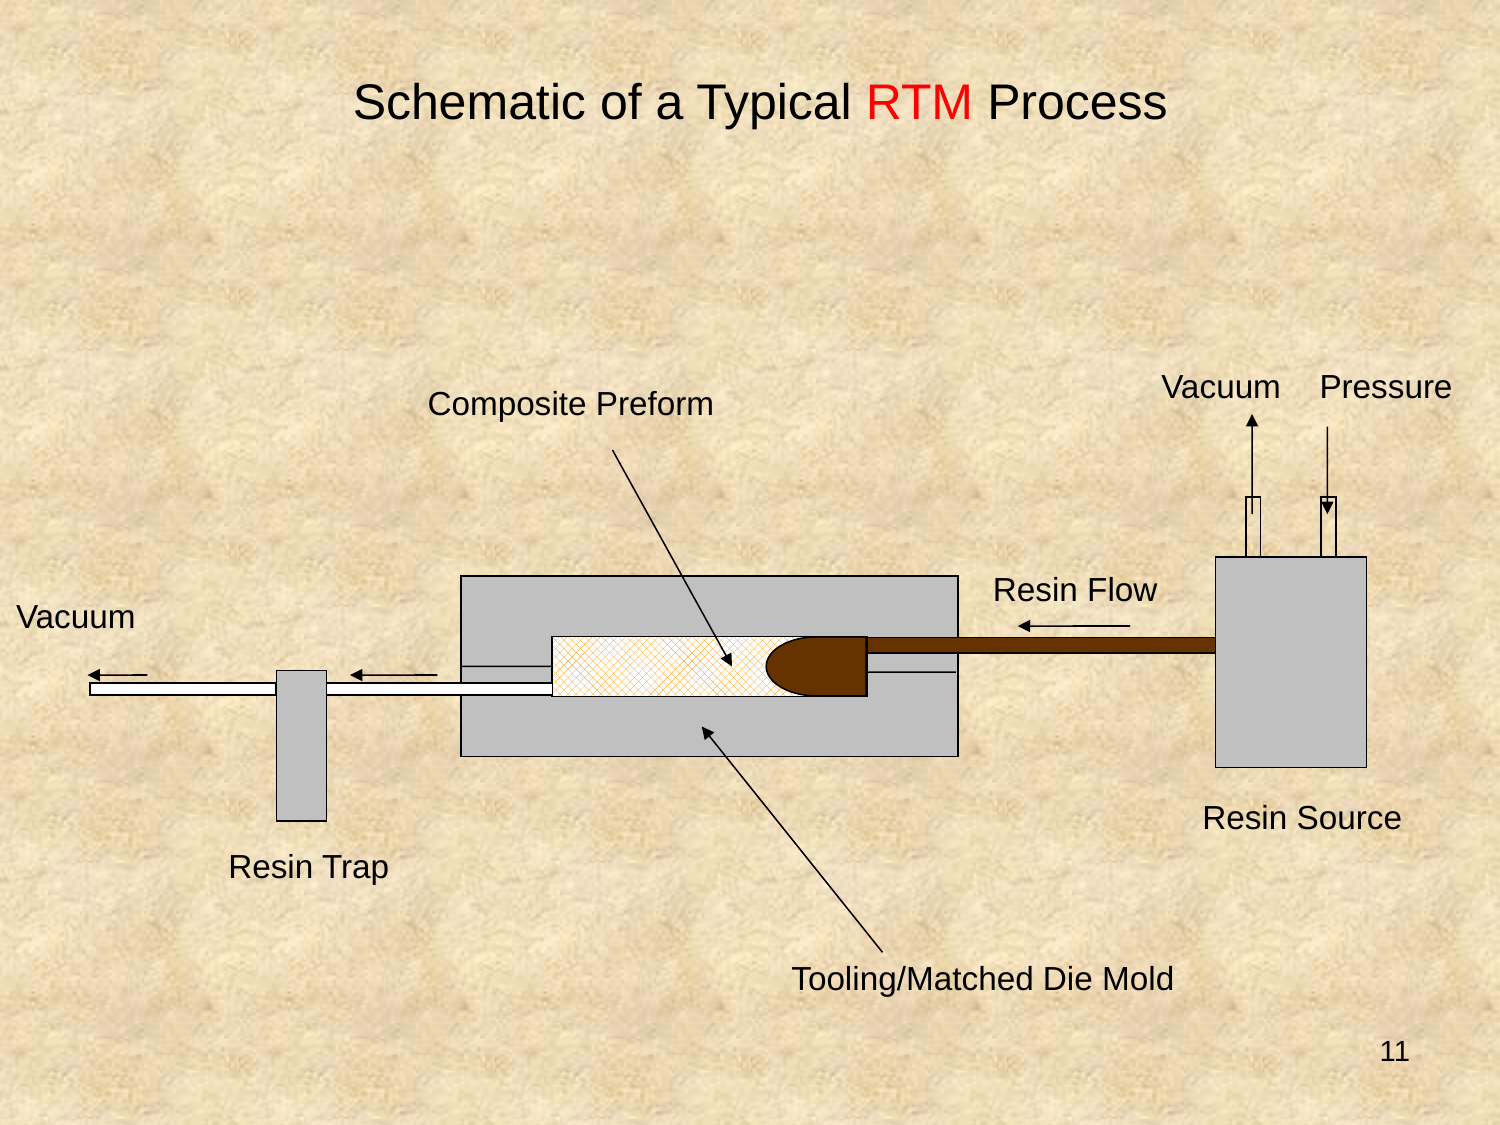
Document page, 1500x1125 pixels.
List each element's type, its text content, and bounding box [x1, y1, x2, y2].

text_box [349, 668, 438, 682]
text_box [867, 637, 1216, 654]
text_box [766, 636, 867, 696]
text_box Resin Trap [213, 837, 405, 893]
text_box [461, 654, 958, 757]
text_box [276, 670, 327, 821]
text_box Schematic of a Typical RTM Process [338, 62, 1183, 138]
text_box Vacuum [1, 587, 151, 643]
text_box [87, 668, 148, 682]
text_box Resin Flow [978, 560, 1173, 616]
text_box Composite Preform [413, 374, 730, 430]
text_box [551, 636, 868, 697]
text_box [461, 576, 714, 666]
text_box [612, 449, 732, 667]
text_box [1215, 557, 1367, 768]
text_box [1017, 619, 1131, 633]
text_box [1245, 414, 1259, 515]
text_box Resin Source [1187, 788, 1418, 844]
text_box [326, 682, 553, 695]
text_box Tooling/Matched Die Mold [776, 949, 1190, 1005]
slide_number 11 [1074, 1024, 1426, 1103]
text_box Pressure [1304, 357, 1468, 413]
text_box [1321, 426, 1334, 515]
text_box [89, 682, 276, 695]
text_box [1321, 496, 1337, 558]
picture [0, 0, 1500, 1125]
text_box [701, 726, 883, 953]
text_box [1245, 496, 1261, 558]
text_box Vacuum [1146, 357, 1297, 413]
text_box [683, 576, 958, 637]
